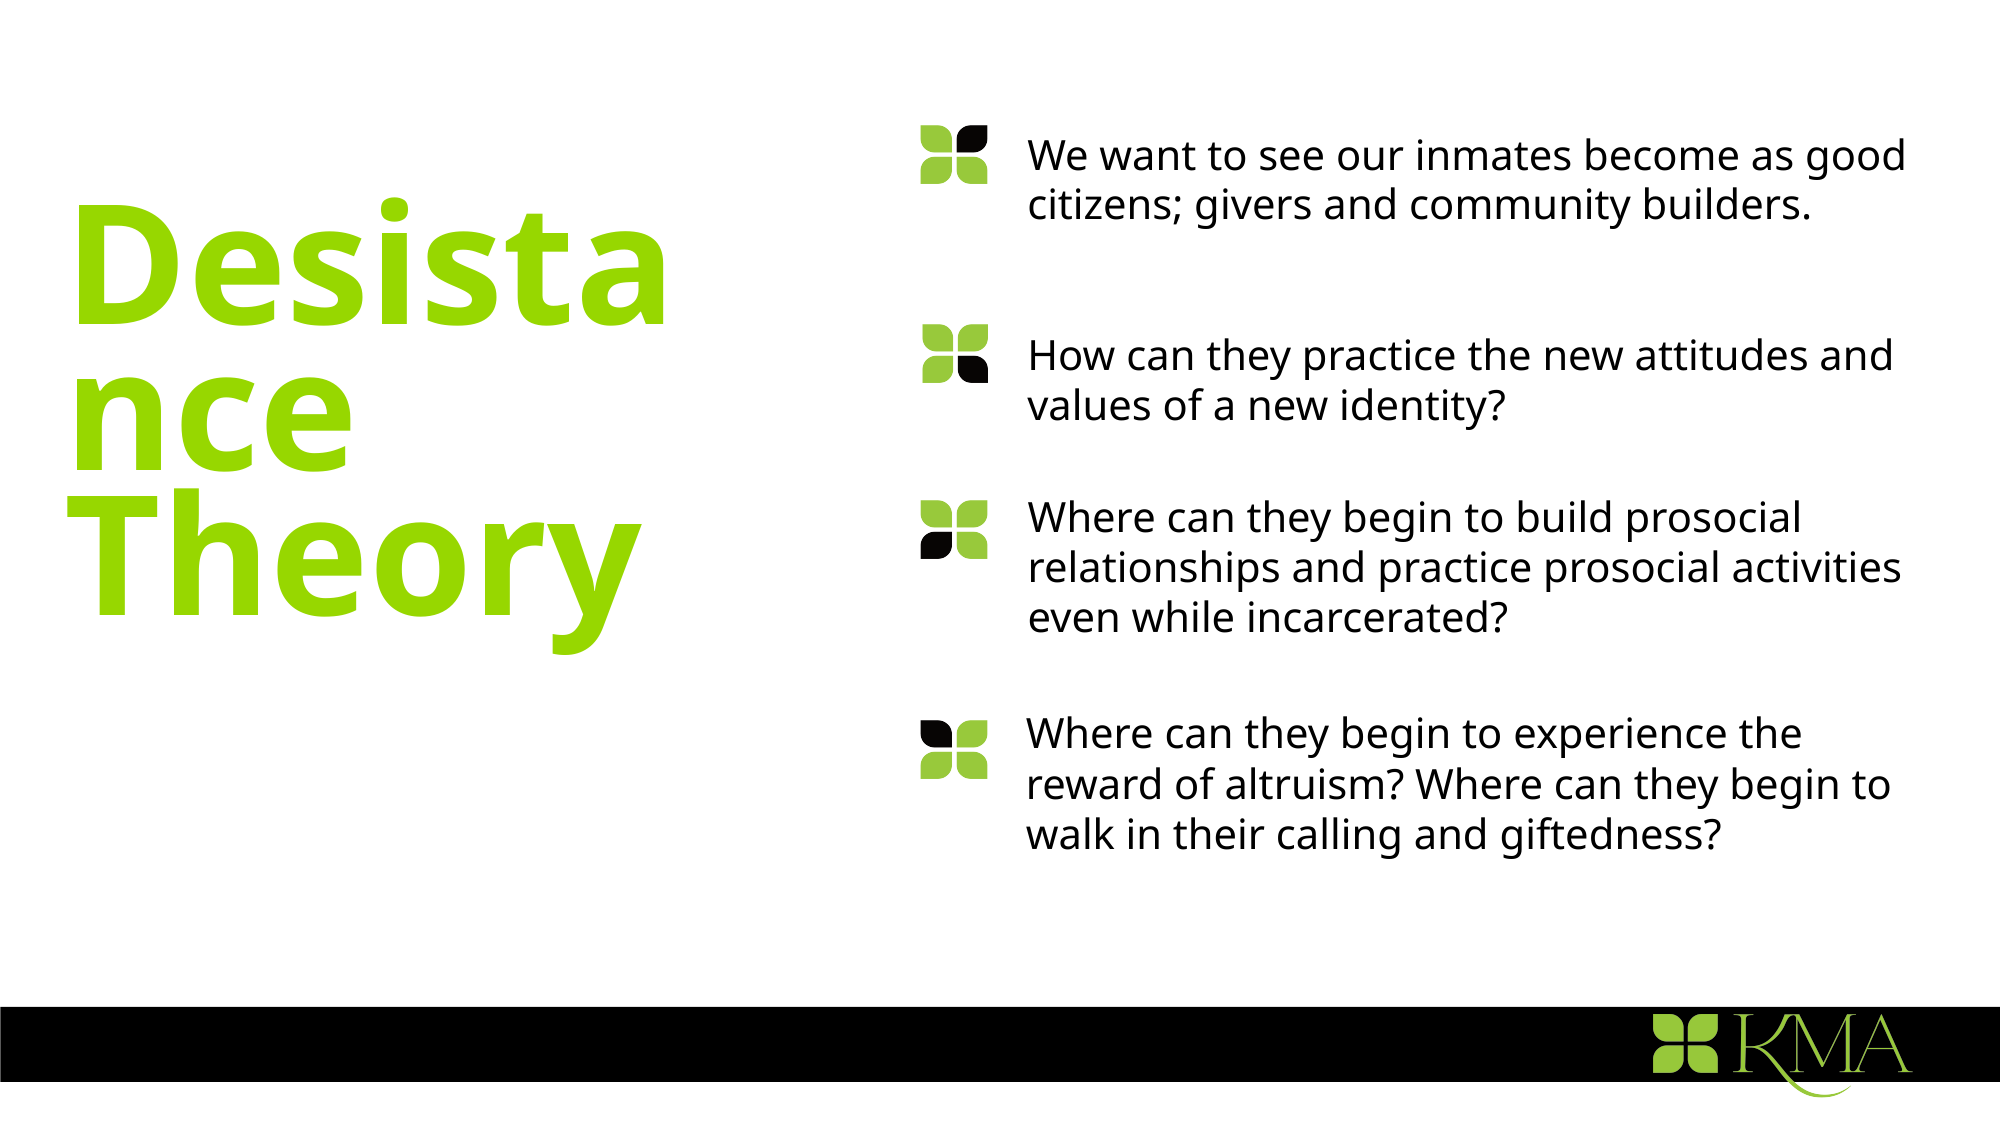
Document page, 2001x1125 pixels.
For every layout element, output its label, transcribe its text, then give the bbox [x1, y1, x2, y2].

picture [920, 124, 988, 184]
picture [920, 720, 988, 780]
text_box How can they practice the new attitudes and values of a new identity? [1012, 321, 1950, 437]
picture [1653, 1014, 1718, 1073]
picture [920, 499, 988, 559]
picture [922, 324, 988, 383]
text_box Where can they begin to experience the reward of altruism? Where can they begin to walk in their calling and giftedness? [1011, 699, 1936, 865]
text_box We want to see our inmates become as good citizens; givers and community builders. [1012, 120, 1950, 236]
text_box Desistance Theory [50, 204, 701, 657]
text_box Where can they begin to build prosocial relationships and practice prosocial activities even while incarcerated? [1012, 483, 1950, 649]
picture [1733, 1014, 1913, 1098]
